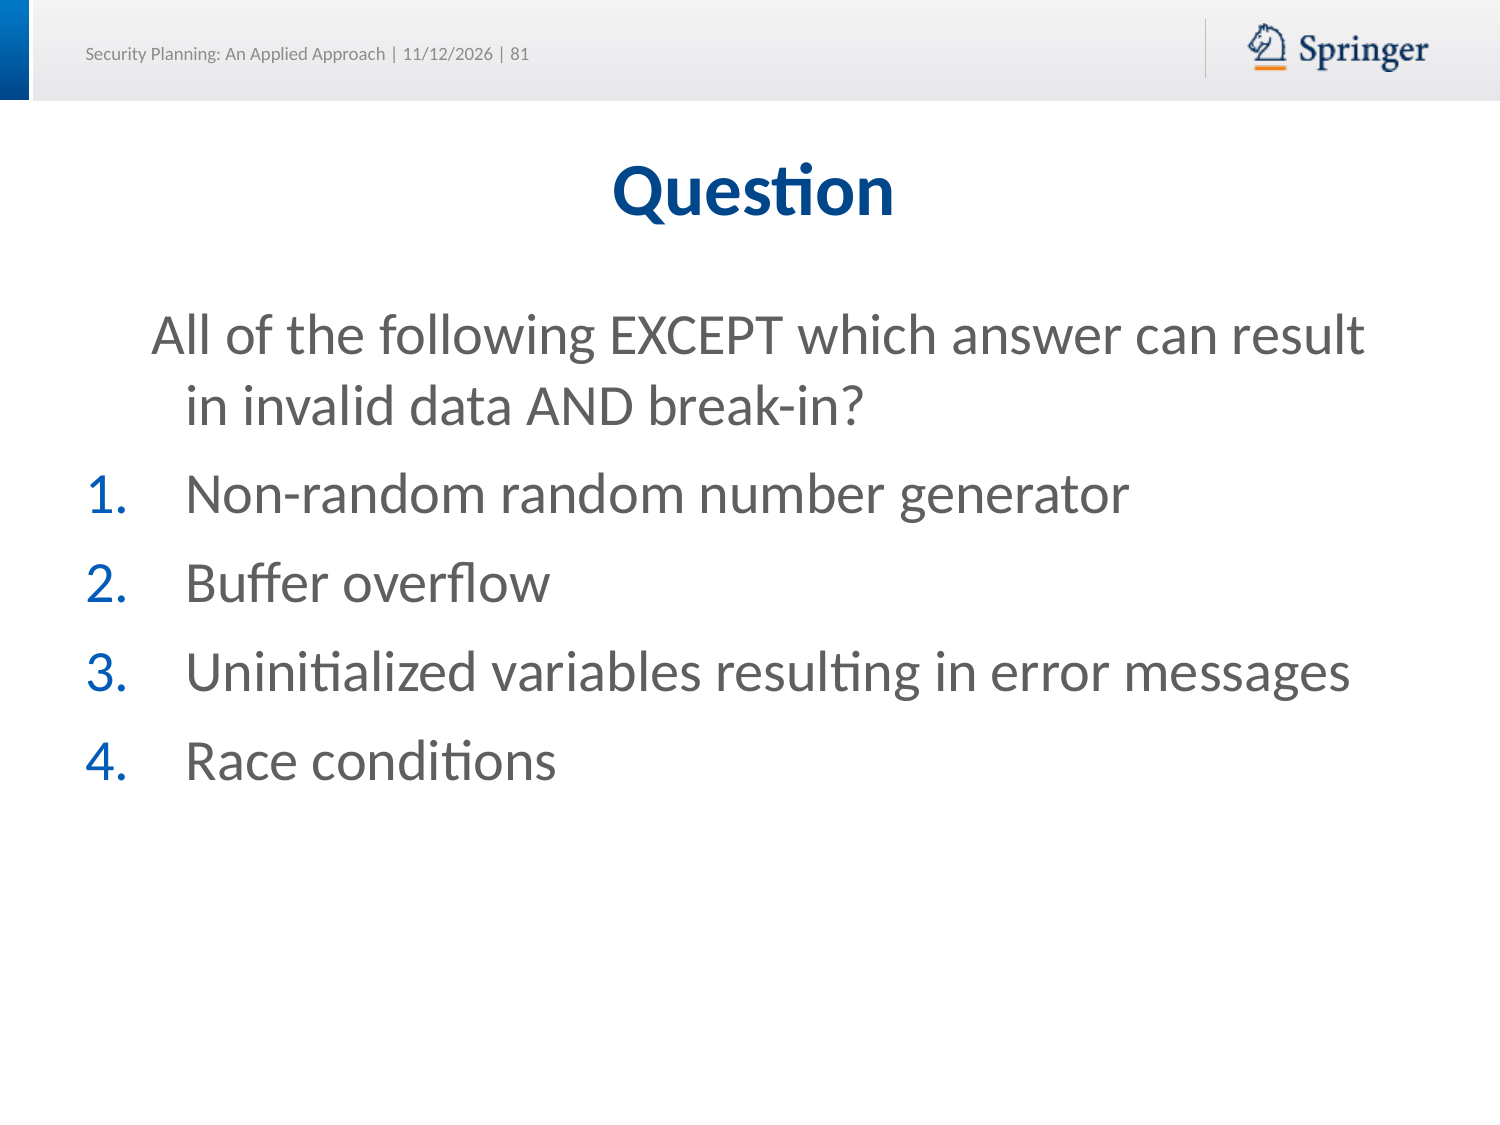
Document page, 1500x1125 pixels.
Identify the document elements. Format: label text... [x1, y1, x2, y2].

picture [33, 0, 1500, 101]
title Question [85, 150, 1424, 233]
list All of the following EXCEPT which answer can result in invalid data AND break-in? Non-random random number generator Buffer overflow Uninitialized variables resulting in error messages Race conditions [85, 296, 1424, 1046]
